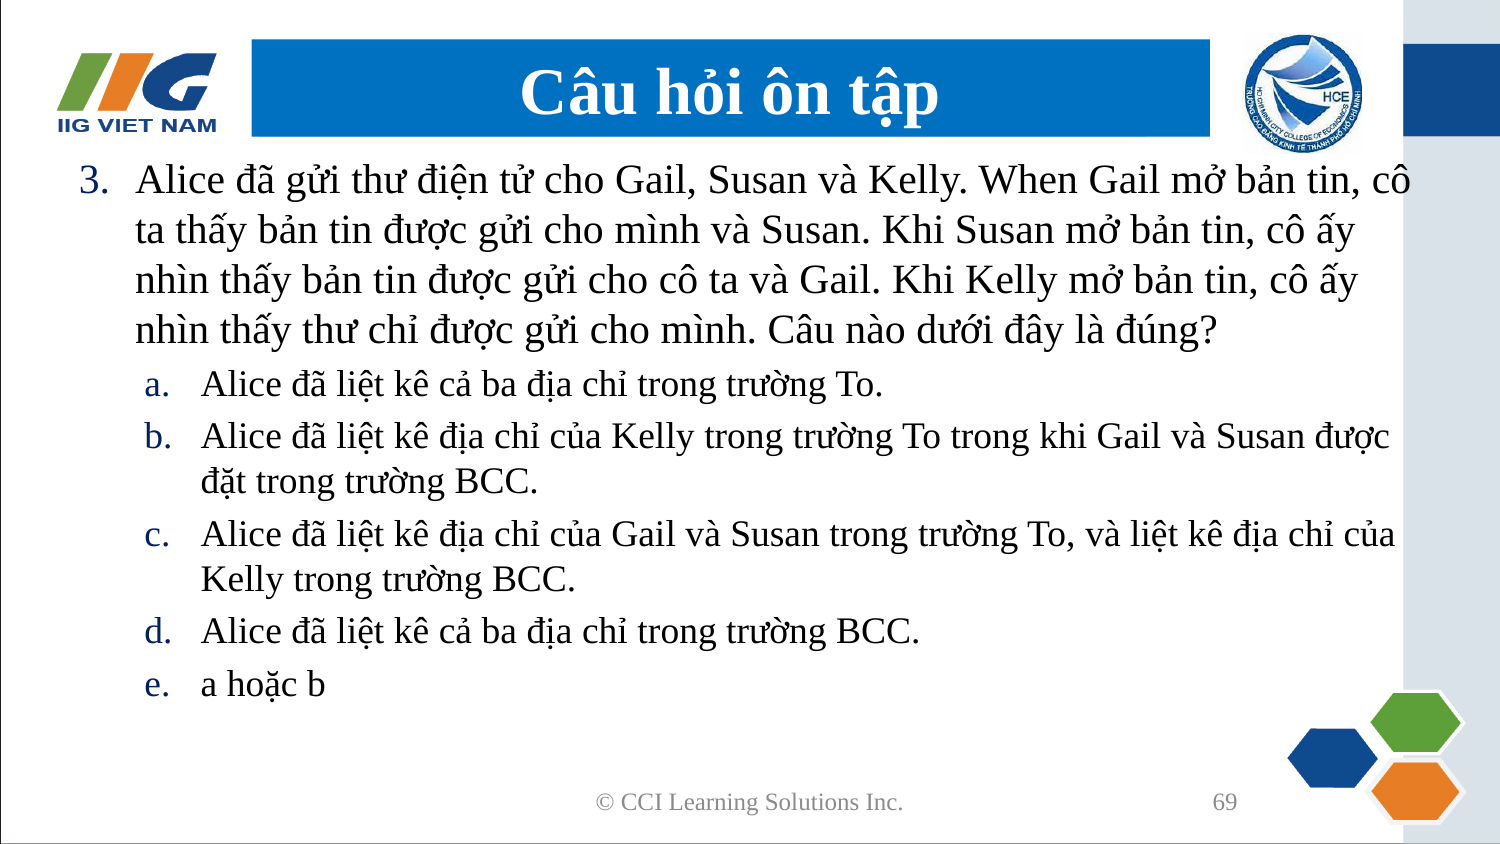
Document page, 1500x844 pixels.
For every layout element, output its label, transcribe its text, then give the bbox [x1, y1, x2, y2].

title Câu hỏi ôn tập [251, 39, 1210, 137]
slide_number 69 [1050, 778, 1400, 823]
footer © CCI Learning Solutions Inc. [512, 778, 988, 823]
picture [0, 0, 1500, 844]
list Alice đã gửi thư điện tử cho Gail, Susan và Kelly. When Gail mở bản tin, cô ta thấy bản tin được gửi cho mình và Susan. Khi Susan mở bản tin, cô ấy nhìn thấy bản tin được gửi cho cô ta và Gail. Khi Kelly mở bản tin, cô ấy nhìn thấy thư chỉ được gửi cho mình. Câu nào dưới đây là đúng? Alice đã liệt kê cả ba địa chỉ trong trường To. Alice đã liệt kê địa chỉ của Kelly trong trường To trong khi Gail và Susan được đặt trong trường BCC. Alice đã liệt kê địa chỉ của Gail và Susan trong trường To, và liệt kê địa chỉ của Kelly trong trường BCC. Alice đã liệt kê cả ba địa chỉ trong trường BCC. a hoặc b [63, 143, 1440, 749]
